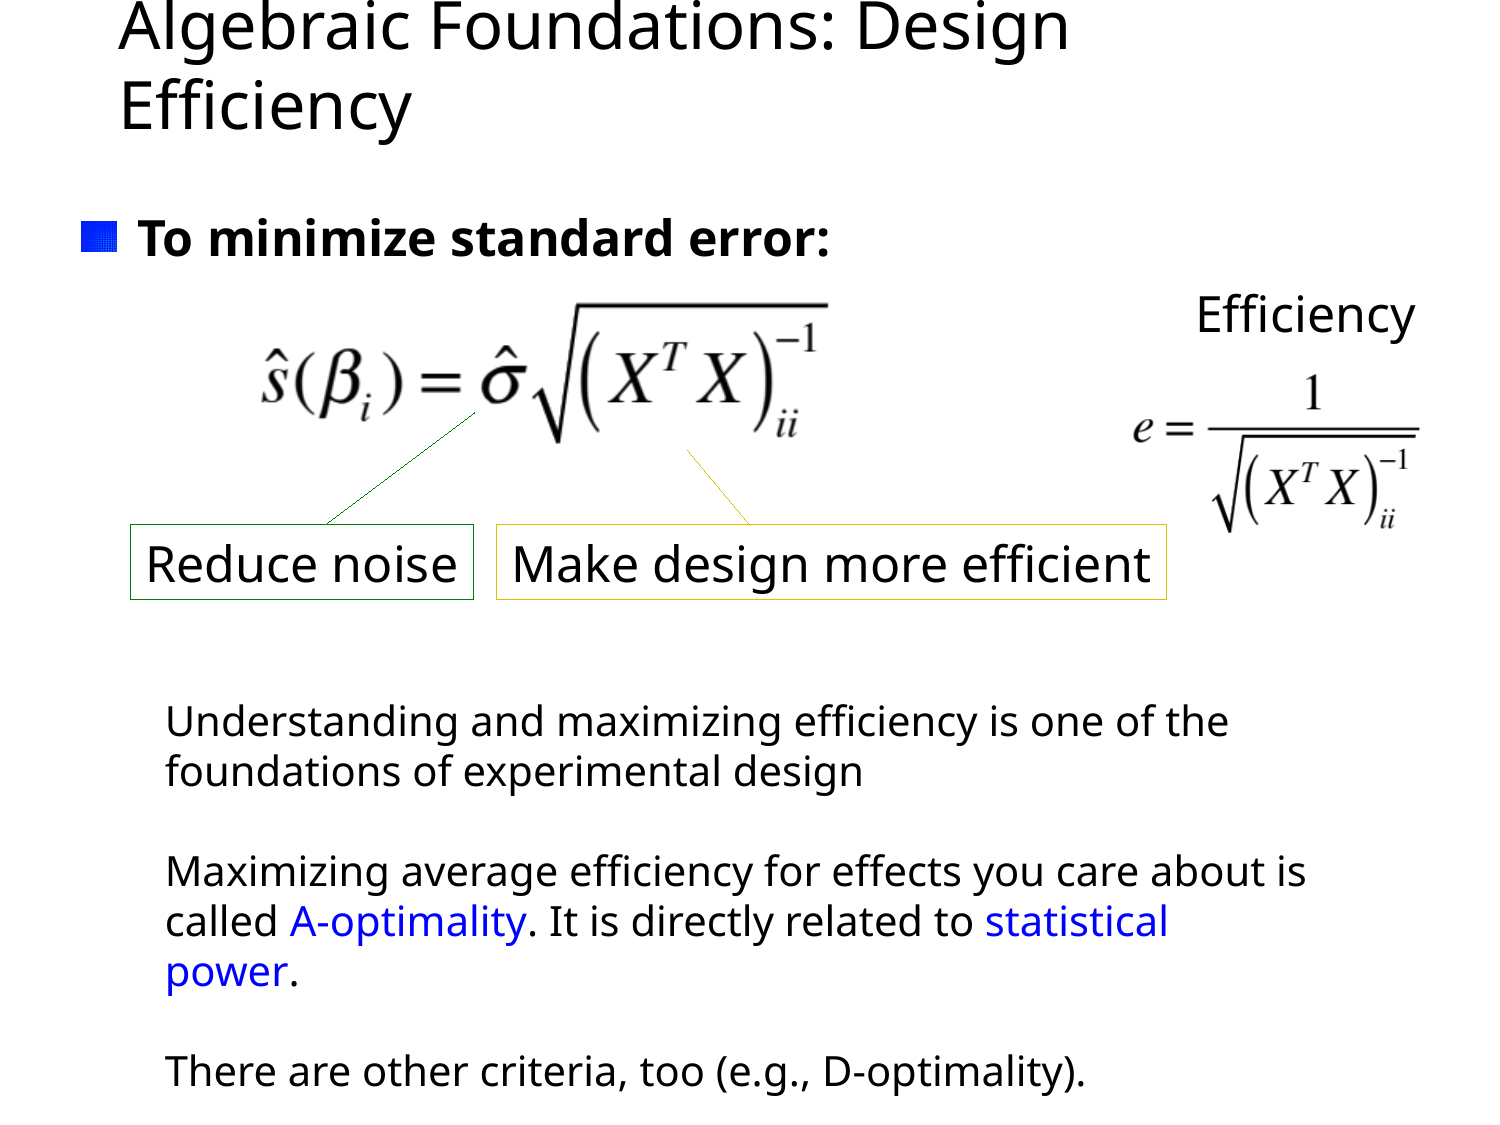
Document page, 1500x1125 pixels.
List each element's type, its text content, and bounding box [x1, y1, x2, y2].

list To minimize standard error: [74, 200, 1426, 852]
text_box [1124, 274, 1426, 543]
picture [81, 221, 117, 252]
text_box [524, 449, 1139, 601]
title Algebraic Foundations: Design Efficiency [111, 0, 1388, 164]
text_box Understanding and maximizing efficiency is one of the foundations of experimental design Maximizing average efficiency for effects you care about is called A-optimality. It is directly related to statistical power. There are other criteria, too (e.g., D-optimality). [150, 687, 1325, 1053]
picture [249, 287, 838, 457]
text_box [137, 412, 476, 601]
